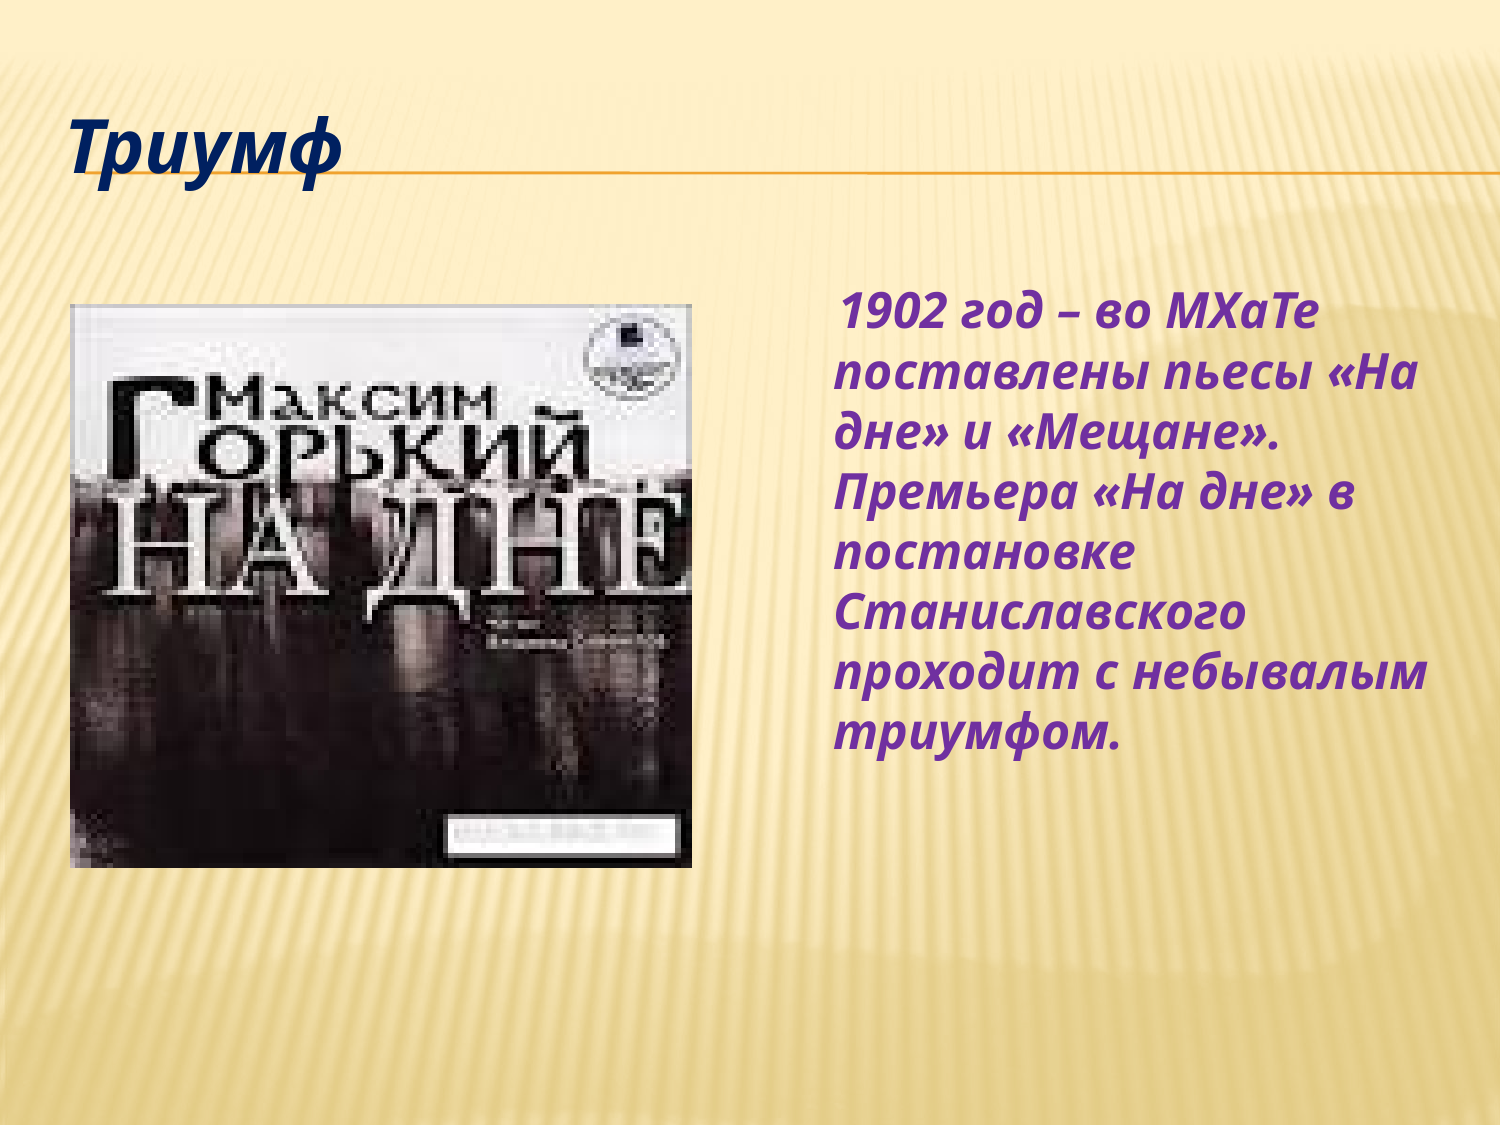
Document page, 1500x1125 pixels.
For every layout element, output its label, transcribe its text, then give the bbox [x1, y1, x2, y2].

list 1902 год – во МХаТе поставлены пьесы «На дне» и «Мещане». Премьера «На дне» в постановке Станиславского проходит с небывалым триумфом. [762, 262, 1475, 1038]
title Триумф [49, 75, 1475, 213]
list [70, 304, 692, 868]
